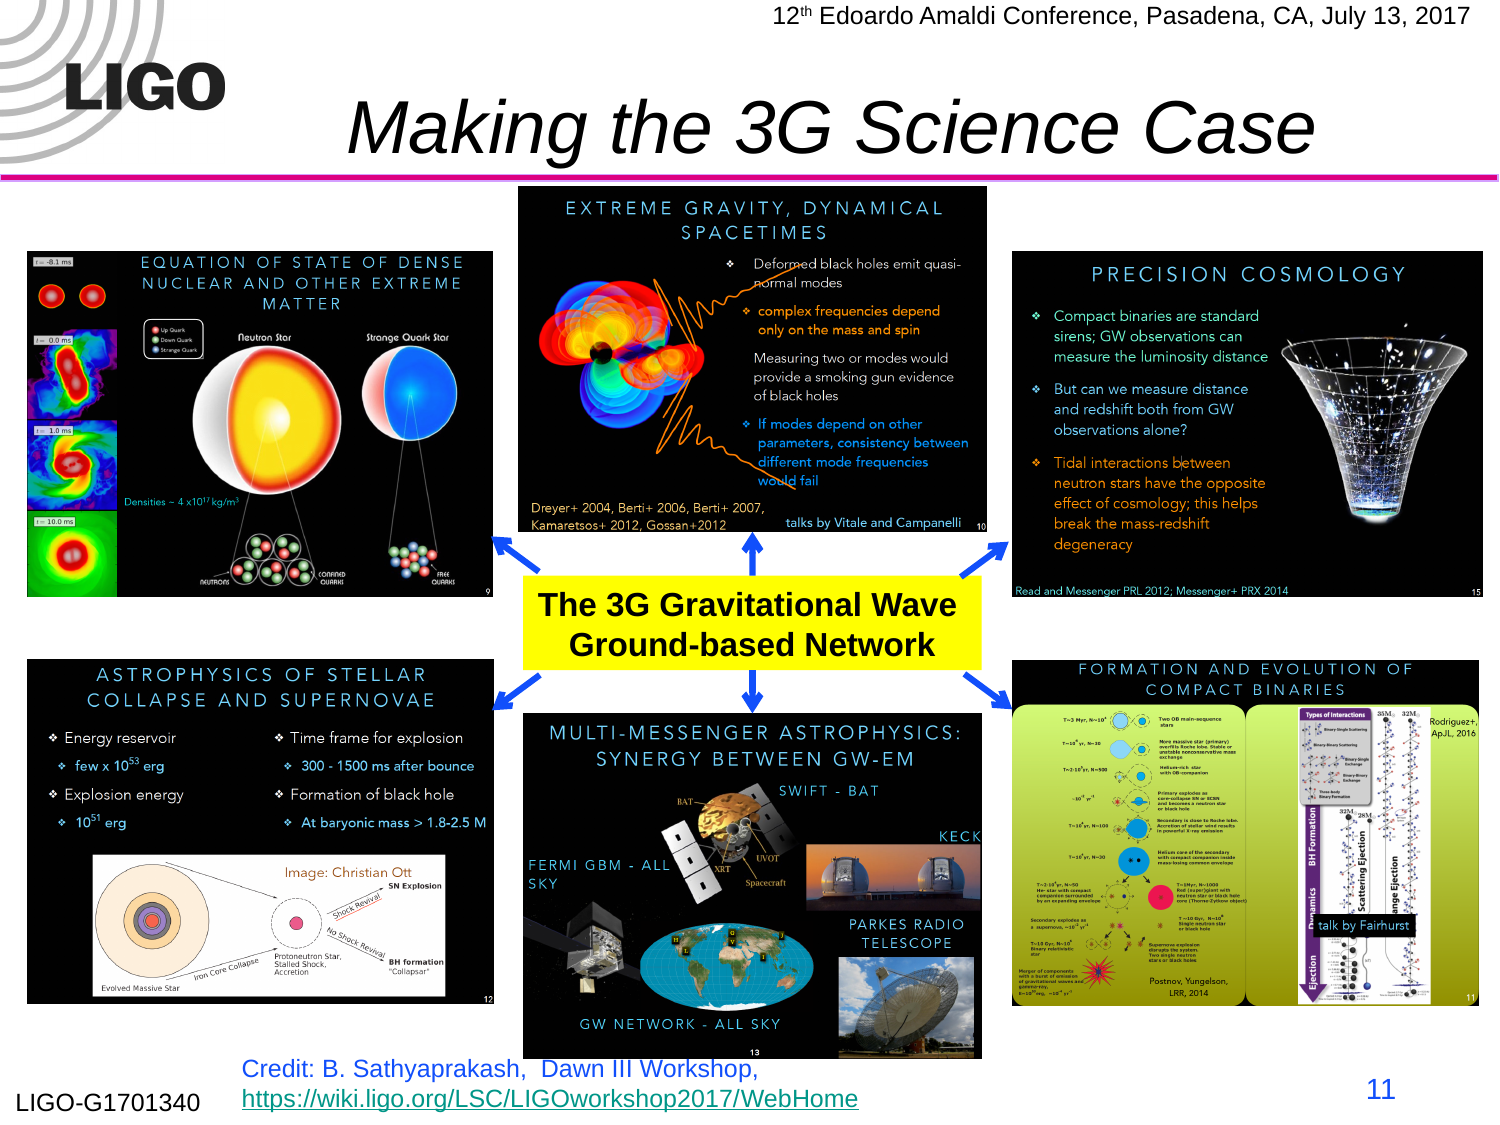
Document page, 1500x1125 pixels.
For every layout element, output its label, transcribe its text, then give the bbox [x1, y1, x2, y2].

picture [0, 0, 225, 164]
picture [1012, 250, 1483, 597]
title Making the 3G Science Case [238, 0, 1426, 177]
text_box Credit: B. Sathyaprakash, Dawn III Workshop, https://wiki.ligo.org/LSC/LIGOworkshop2017/WebHome [226, 1045, 874, 1125]
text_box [960, 541, 1009, 578]
text_box The 3G Gravitational Wave Ground-based Network [523, 575, 982, 671]
picture [522, 713, 982, 1059]
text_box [491, 674, 541, 711]
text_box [490, 536, 540, 572]
slide_number 11 [1098, 1050, 1412, 1125]
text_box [964, 673, 1013, 710]
picture [27, 658, 495, 1005]
picture [27, 250, 493, 597]
picture [518, 186, 987, 532]
picture [1012, 660, 1479, 1006]
